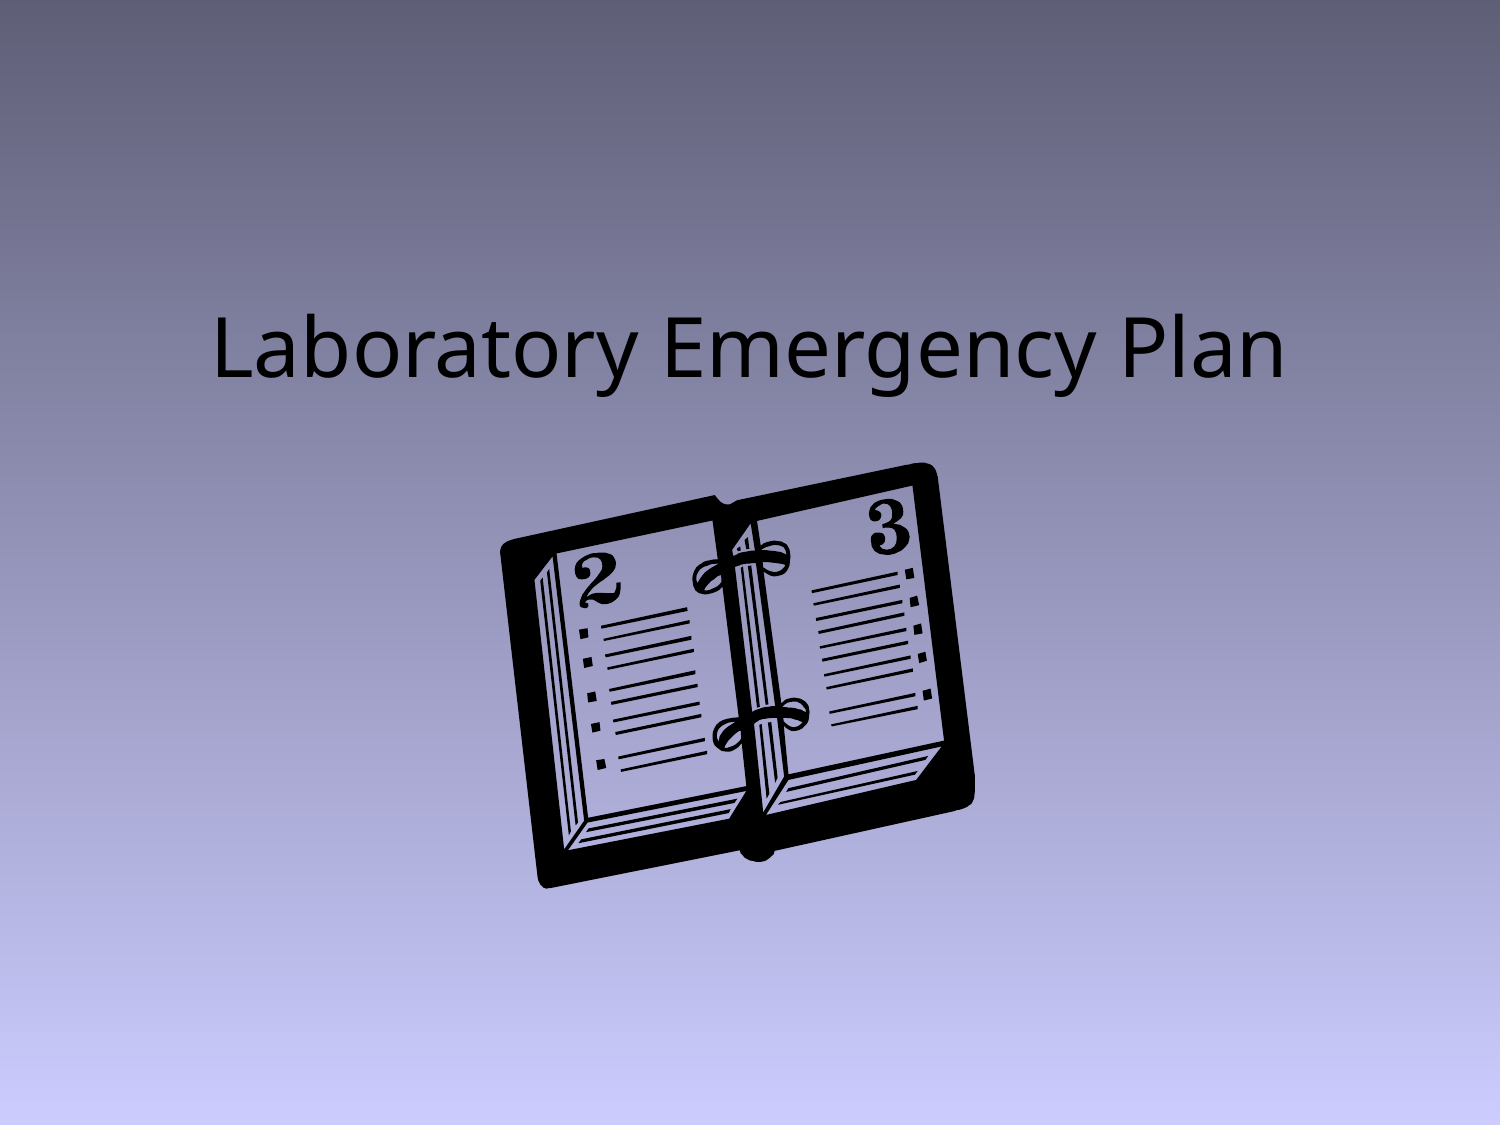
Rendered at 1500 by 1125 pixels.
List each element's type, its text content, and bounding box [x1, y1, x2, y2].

picture [499, 462, 976, 889]
title Laboratory Emergency Plan [112, 249, 1388, 438]
